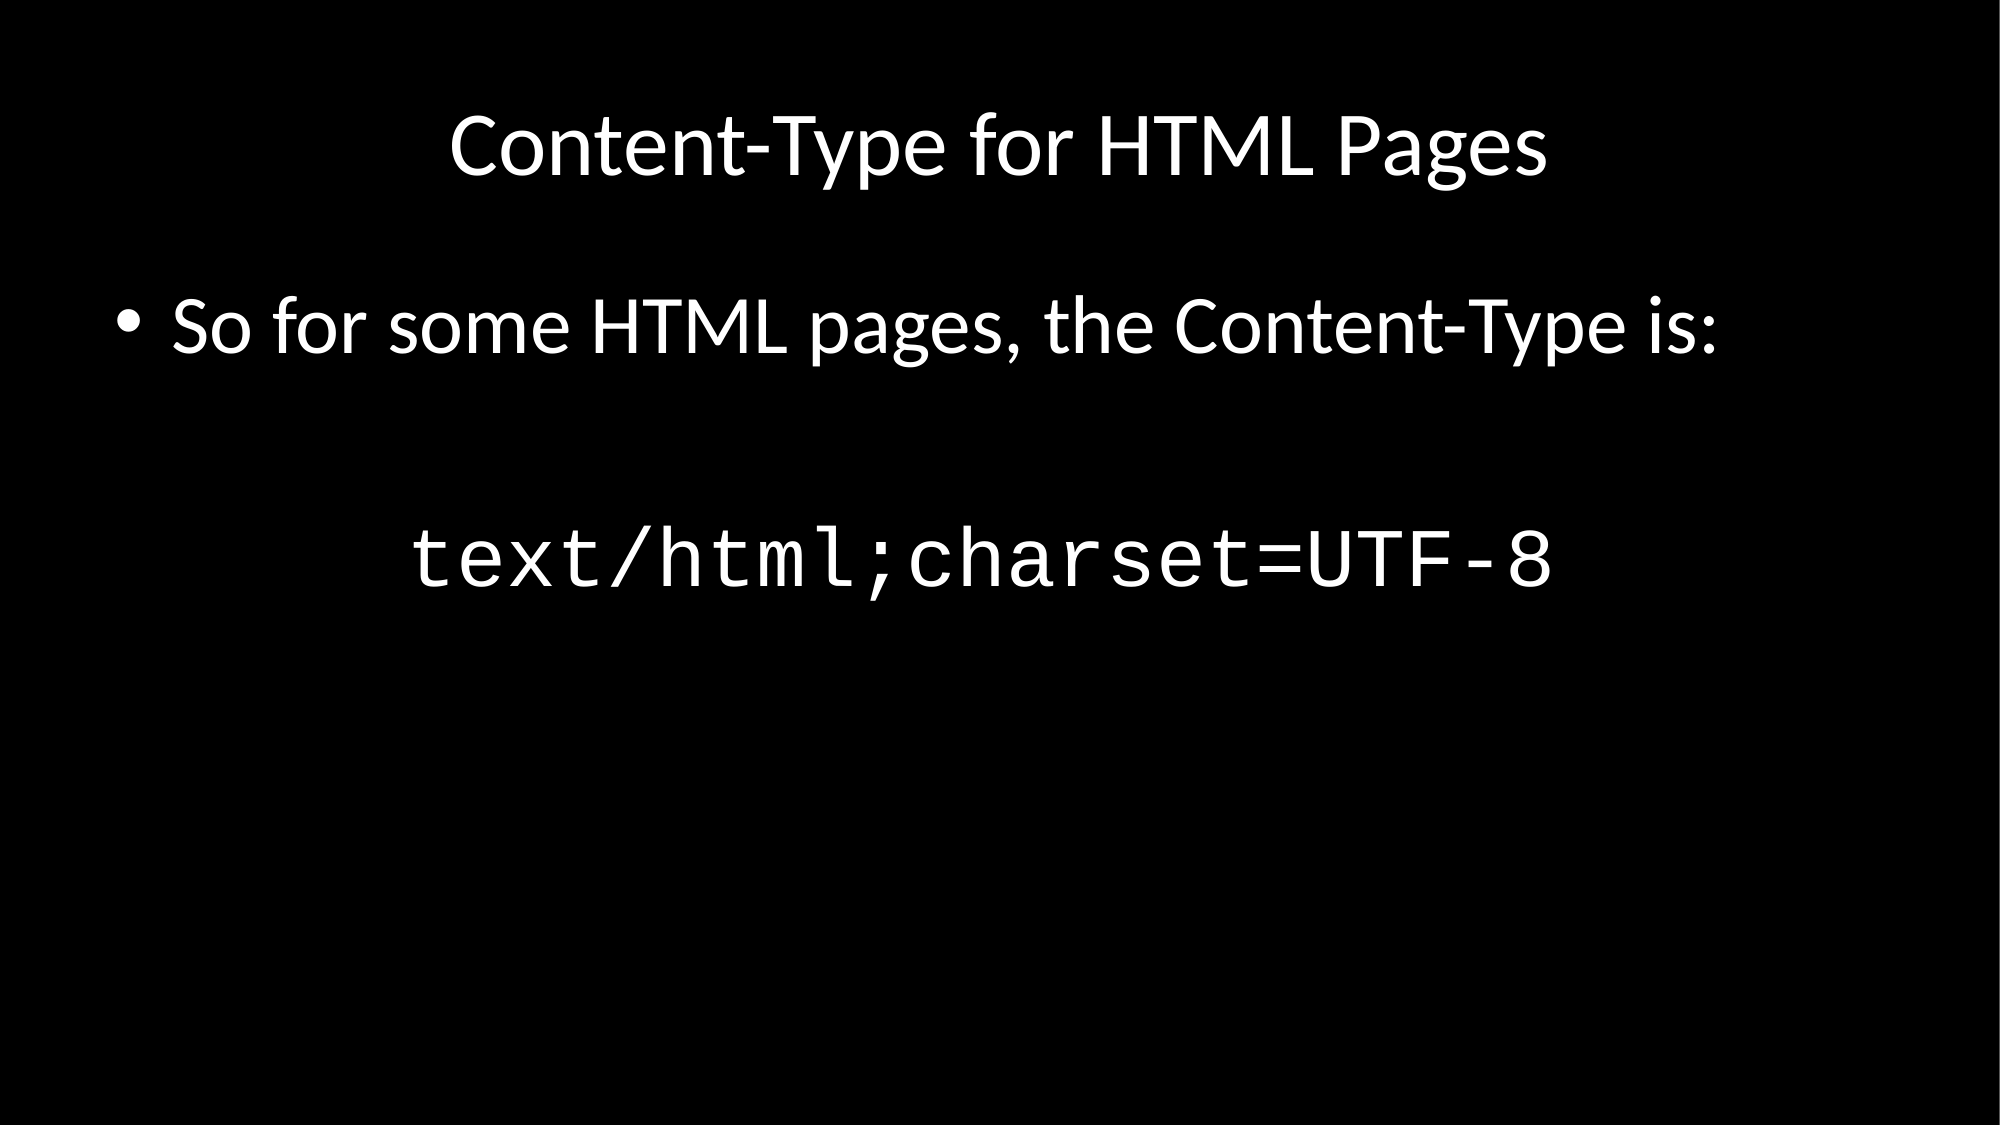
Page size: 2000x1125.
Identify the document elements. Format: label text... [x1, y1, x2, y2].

list So for some HTML pages, the Content-Type is: text/html;charset=UTF-8 [99, 262, 1863, 1005]
title Content-Type for HTML Pages [99, 45, 1900, 233]
